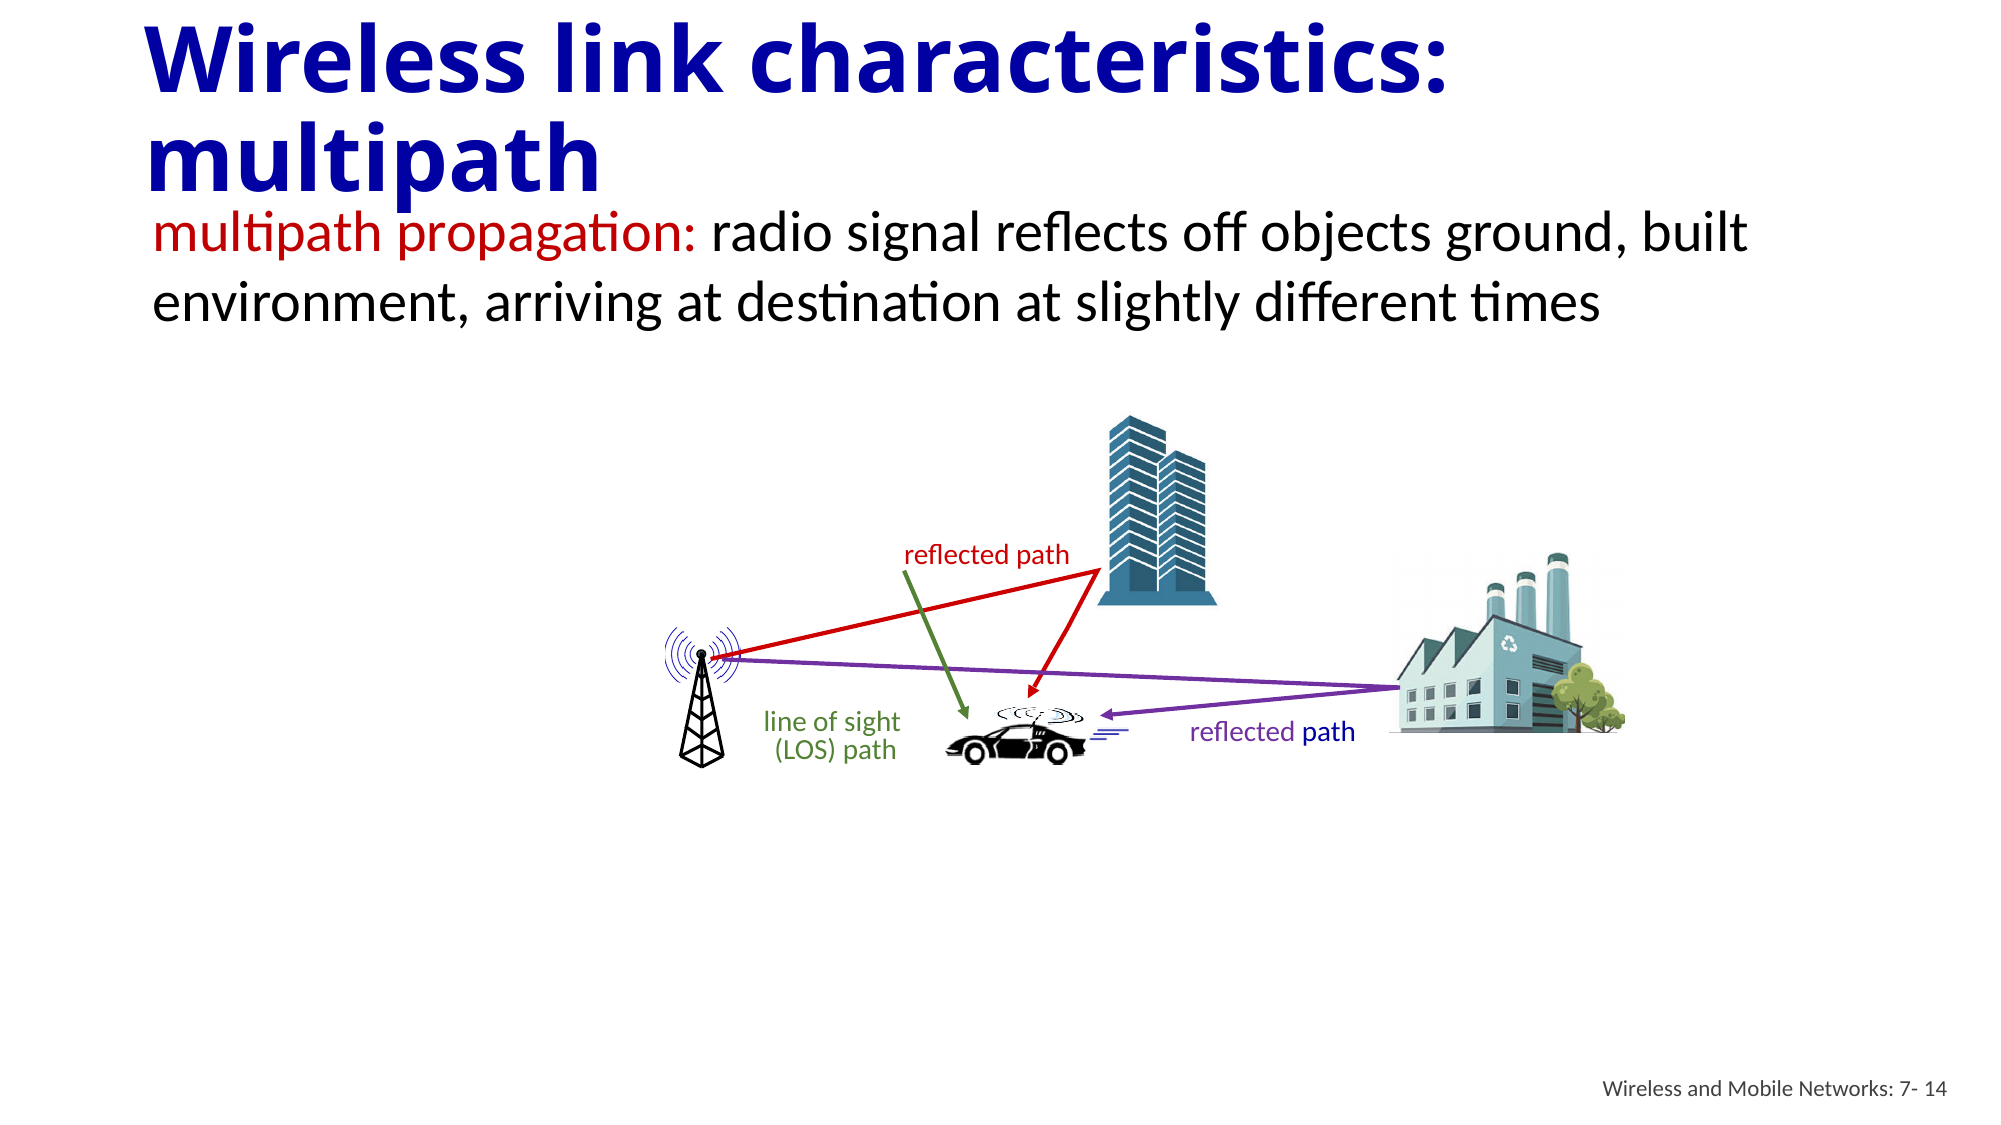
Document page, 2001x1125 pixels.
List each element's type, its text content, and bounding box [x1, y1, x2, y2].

text_box line of sight (LOS) path [748, 720, 923, 773]
text_box reflected path [1174, 711, 1371, 755]
slide_number Wireless and Mobile Networks: 7- 14 [1512, 1056, 1963, 1117]
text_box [944, 704, 1129, 765]
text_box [665, 627, 741, 767]
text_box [710, 658, 969, 720]
text_box multipath propagation: radio signal reflects off objects ground, built environment, arriving at destination at slightly different times [71, 185, 1855, 411]
title Wireless link characteristics: multipath [129, 38, 1855, 185]
text_box [924, 578, 1075, 671]
text_box reflected path [889, 534, 1067, 578]
picture [1067, 404, 1237, 616]
text_box [741, 610, 938, 658]
text_box [969, 668, 1389, 714]
picture [1389, 547, 1625, 733]
